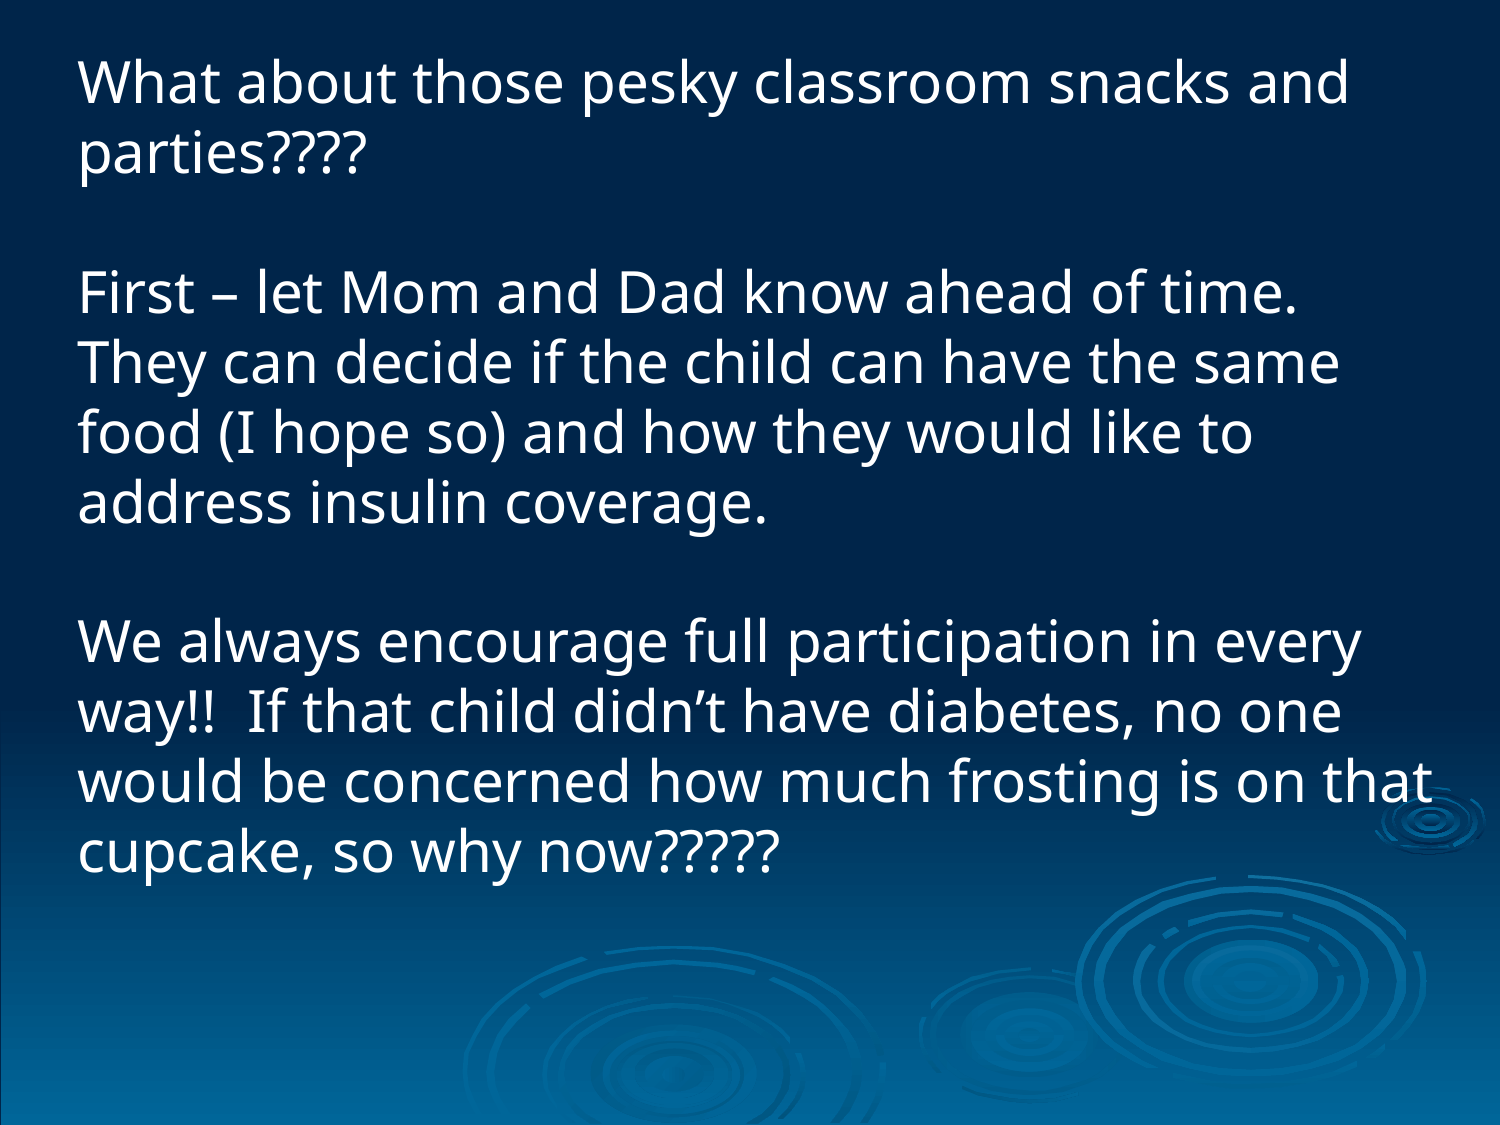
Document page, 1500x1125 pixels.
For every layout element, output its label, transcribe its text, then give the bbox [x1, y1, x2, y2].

text_box What about those pesky classroom snacks and parties???? First – let Mom and Dad know ahead of time. They can decide if the child can have the same food (I hope so) and how they would like to address insulin coverage. We always encourage full participation in every way!! If that child didn’t have diabetes, no one would be concerned how much frosting is on that cupcake, so why now????? [62, 37, 1450, 892]
